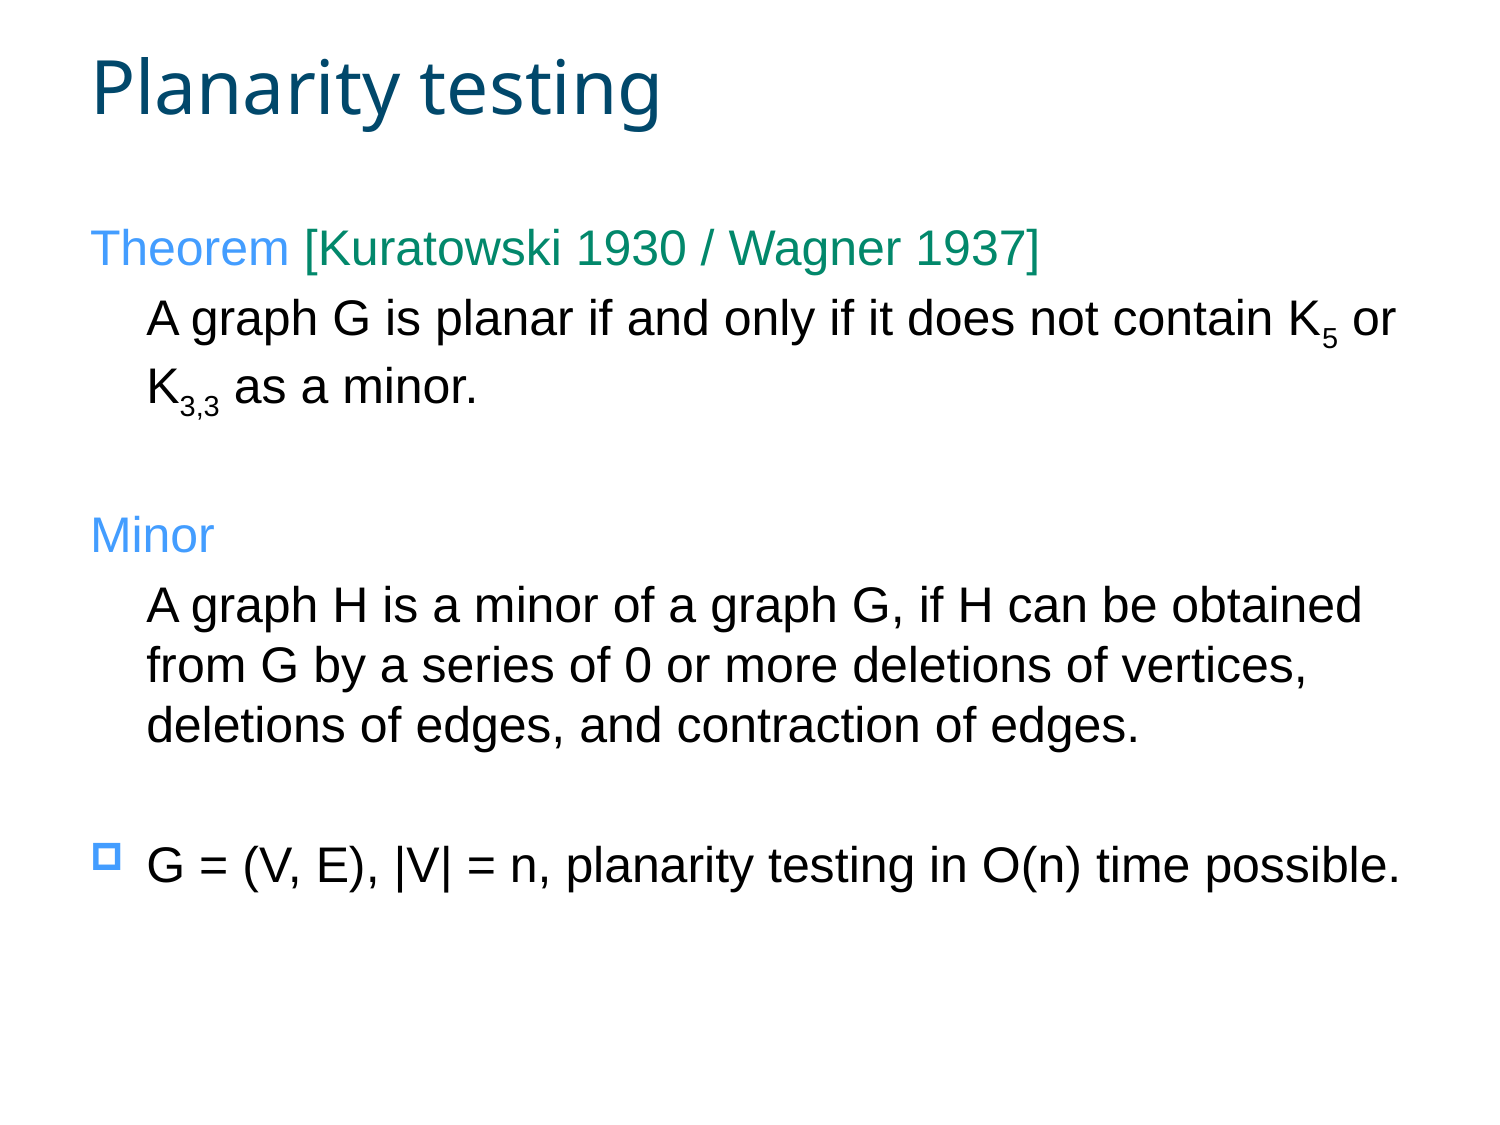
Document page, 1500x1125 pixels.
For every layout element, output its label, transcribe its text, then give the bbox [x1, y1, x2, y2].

list Theorem [Kuratowski 1930 / Wagner 1937] A graph G is planar if and only if it does not contain K5 or K3,3 as a minor. Minor A graph H is a minor of a graph G, if H can be obtained from G by a series of 0 or more deletions of vertices, deletions of edges, and contraction of edges. G = (V, E), |V| = n, planarity testing in O(n) time possible. [75, 208, 1426, 1035]
title Planarity testing [75, 31, 1425, 138]
